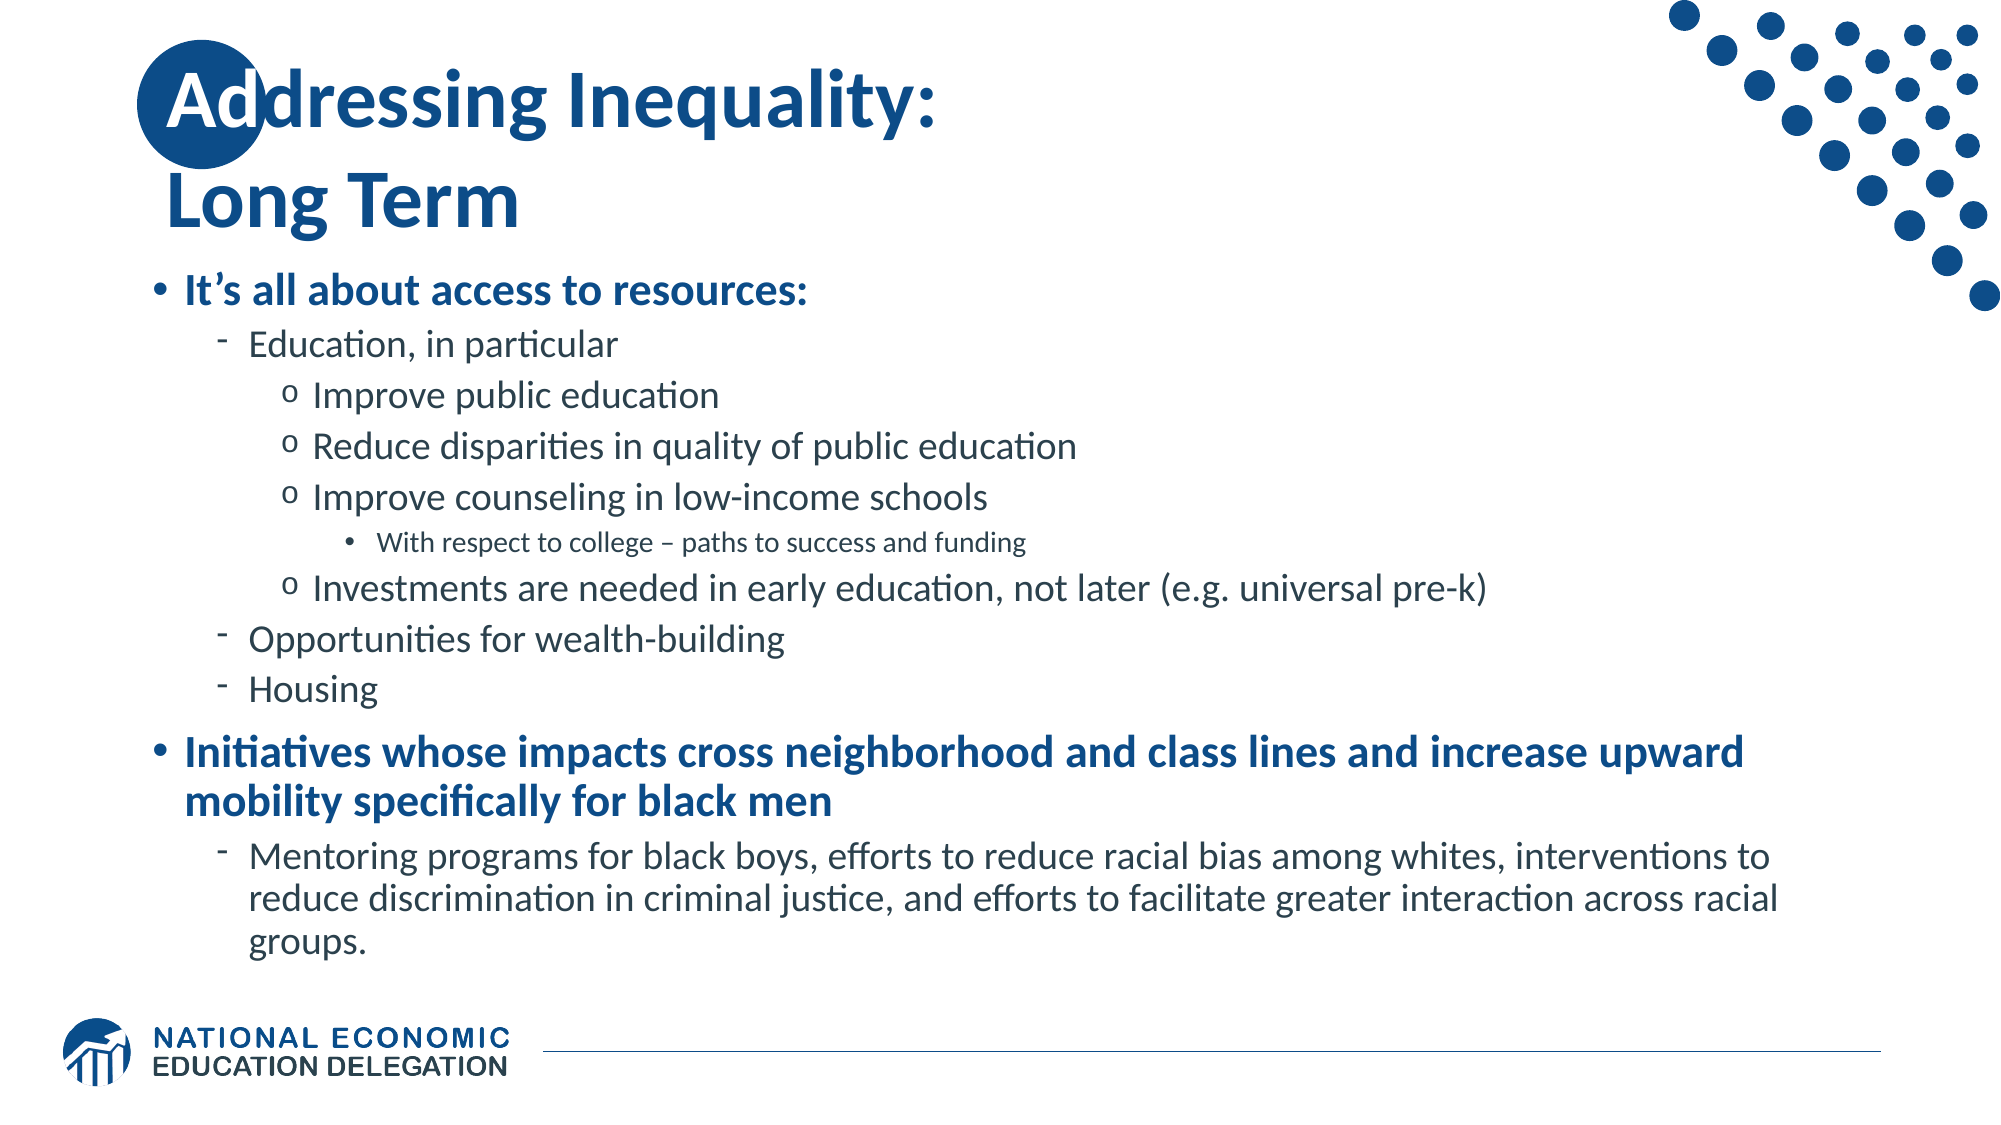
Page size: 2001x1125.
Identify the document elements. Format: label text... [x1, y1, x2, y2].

picture [55, 1013, 520, 1091]
title Addressing Inequality: Long Term [151, 35, 1877, 253]
list It’s all about access to resources: Education, in particular Improve public education Reduce disparities in quality of public education Improve counseling in low-income schools With respect to college – paths to success and funding Investments are needed in early education, not later (e.g. universal pre-k) Opportunities for wealth-building Housing Initiatives whose impacts cross neighborhood and class lines and increase upward mobility specifically for black men Mentoring programs for black boys, efforts to reduce racial bias among whites, interventions to reduce discrimination in criminal justice, and efforts to facilitate greater interaction across racial groups. [137, 257, 1863, 972]
